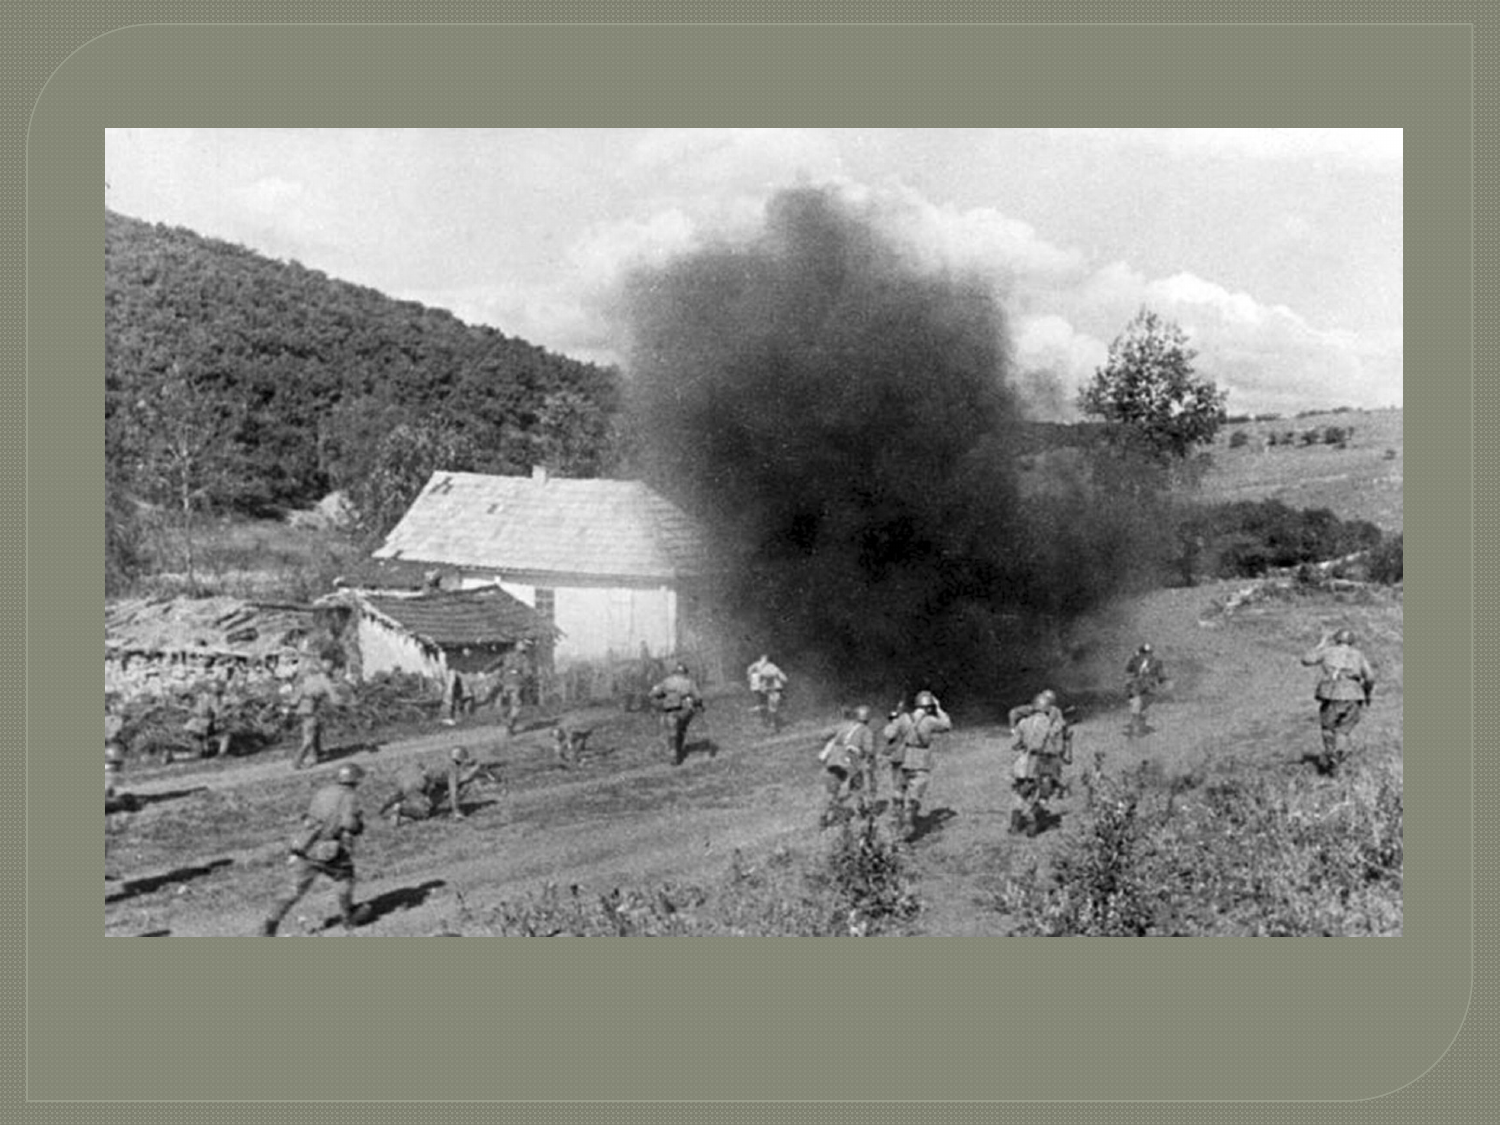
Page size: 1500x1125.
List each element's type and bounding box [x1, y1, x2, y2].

picture [105, 128, 1404, 937]
